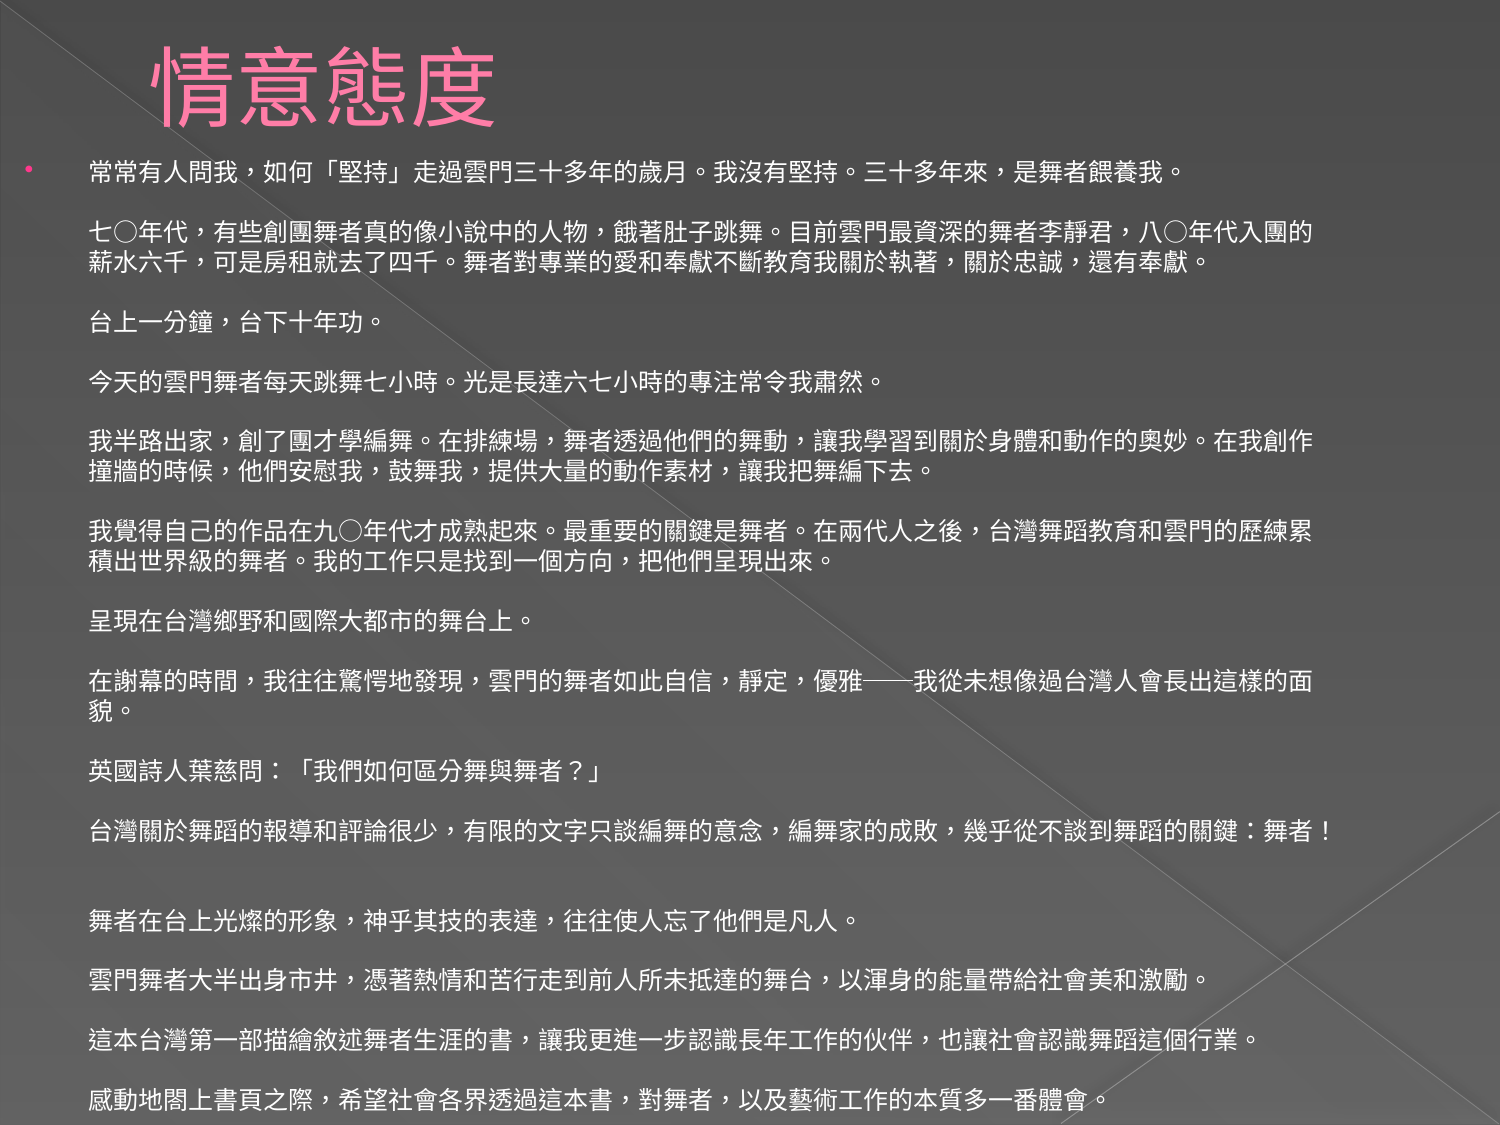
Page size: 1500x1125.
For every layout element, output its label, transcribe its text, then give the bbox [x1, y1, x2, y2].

title 情意態度 [54, 3, 1405, 168]
list 常常有人問我，如何「堅持」走過雲門三十多年的歲月。我沒有堅持。三十多年來，是舞者餵養我。 七○年代，有些創團舞者真的像小說中的人物，餓著肚子跳舞。目前雲門最資深的舞者李靜君，八○年代入團的薪水六千，可是房租就去了四千。舞者對專業的愛和奉獻不斷教育我關於執著，關於忠誠，還有奉獻。 台上一分鐘，台下十年功。 今天的雲門舞者每天跳舞七小時。光是長達六七小時的專注常令我肅然。 我半路出家，創了團才學編舞。在排練場，舞者透過他們的舞動，讓我學習到關於身體和動作的奧妙。在我創作撞牆的時候，他們安慰我，鼓舞我，提供大量的動作素材，讓我把舞編下去。 我覺得自己的作品在九○年代才成熟起來。最重要的關鍵是舞者。在兩代人之後，台灣舞蹈教育和雲門的歷練累積出世界級的舞者。我的工作只是找到一個方向，把他們呈現出來。 呈現在台灣鄉野和國際大都市的舞台上。 在謝幕的時間，我往往驚愕地發現，雲門的舞者如此自信，靜定，優雅──我從未想像過台灣人會長出這樣的面貌。 英國詩人葉慈問：「我們如何區分舞與舞者？」 台灣關於舞蹈的報導和評論很少，有限的文字只談編舞的意念，編舞家的成敗，幾乎從不談到舞蹈的關鍵：舞者！ 舞者在台上光燦的形象，神乎其技的表達，往往使人忘了他們是凡人。 雲門舞者大半出身市井，憑著熱情和苦行走到前人所未抵達的舞台，以渾身的能量帶給社會美和激勵。 這本台灣第一部描繪敘述舞者生涯的書，讓我更進一步認識長年工作的伙伴，也讓社會認識舞蹈這個行業。 感動地閤上書頁之際，希望社會各界透過這本書，對舞者，以及藝術工作的本質多一番體會。 [0, 148, 1351, 1012]
